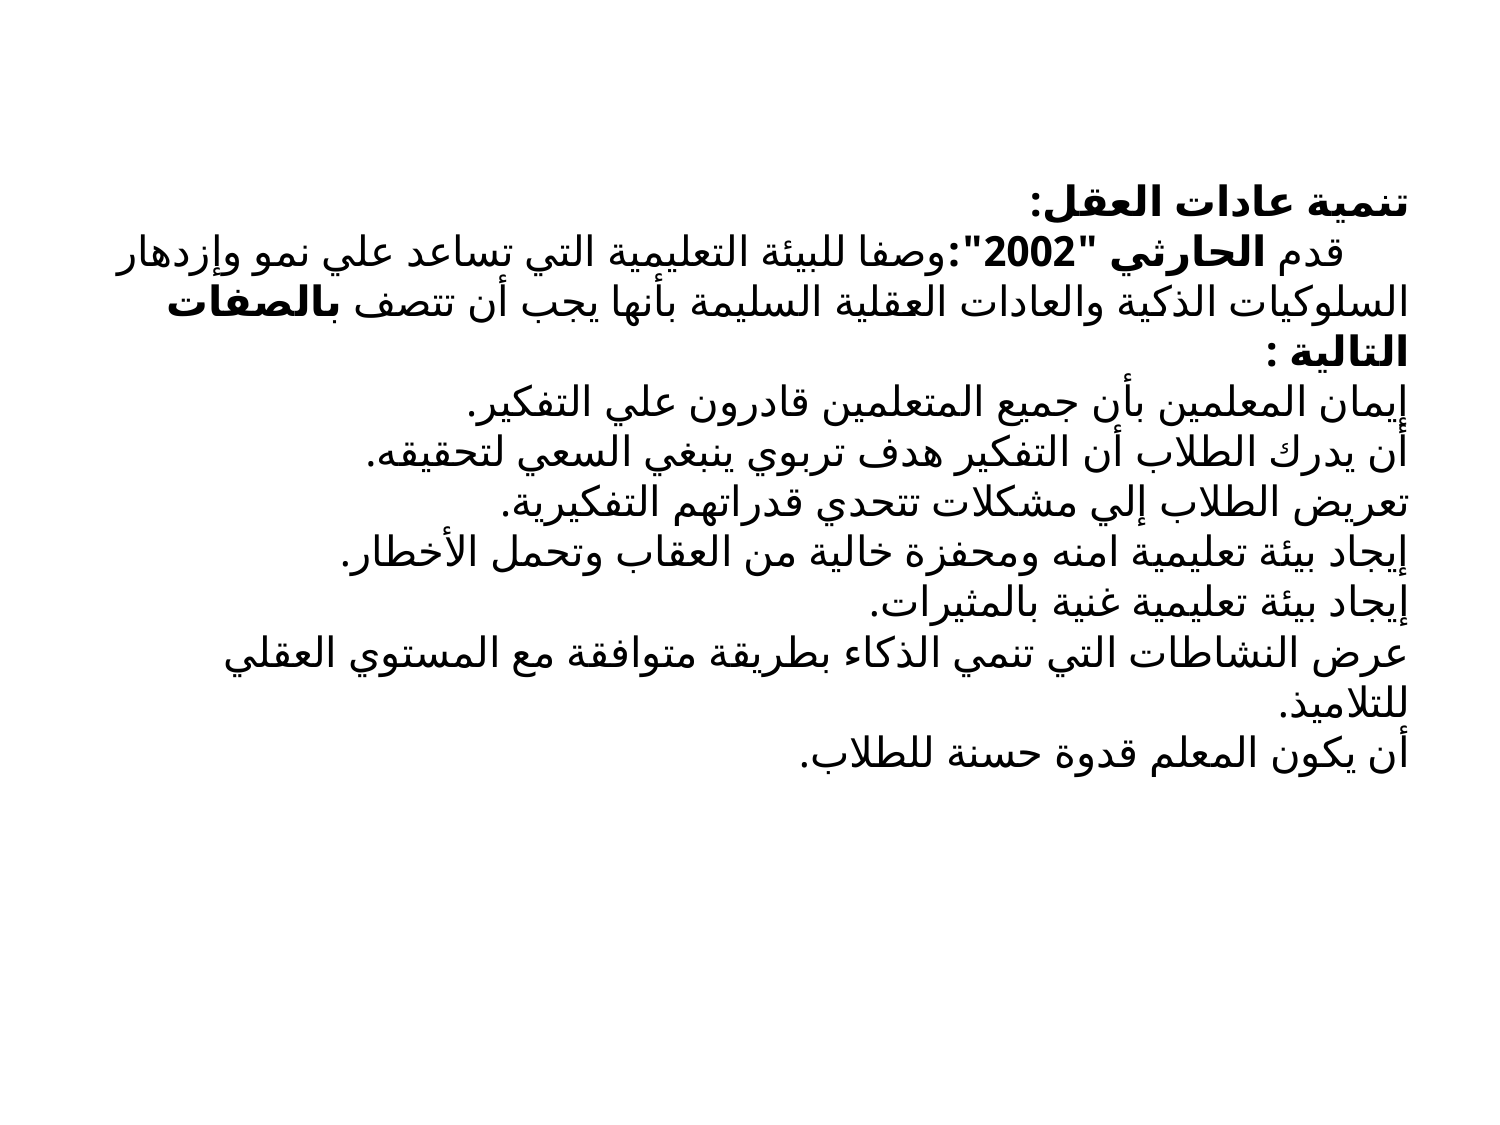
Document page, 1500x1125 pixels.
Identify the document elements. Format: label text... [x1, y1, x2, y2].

title تنمية عادات العقل: قدم الحارثي "2002":وصفا للبيئة التعليمية التي تساعد علي نمو وإزدهار السلوكيات الذكية والعادات العقلية السليمة بأنها يجب أن تتصف بالصفات التالية : إيمان المعلمين بأن جميع المتعلمين قادرون علي التفكير. أن يدرك الطلاب أن التفكير هدف تربوي ينبغي السعي لتحقيقه. تعريض الطلاب إلي مشكلات تتحدي قدراتهم التفكيرية. إيجاد بيئة تعليمية امنه ومحفزة خالية من العقاب وتحمل الأخطار. إيجاد بيئة تعليمية غنية بالمثيرات. عرض النشاطات التي تنمي الذكاء بطريقة متوافقة مع المستوي العقلي للتلاميذ. أن يكون المعلم قدوة حسنة للطلاب. [75, 45, 1425, 906]
